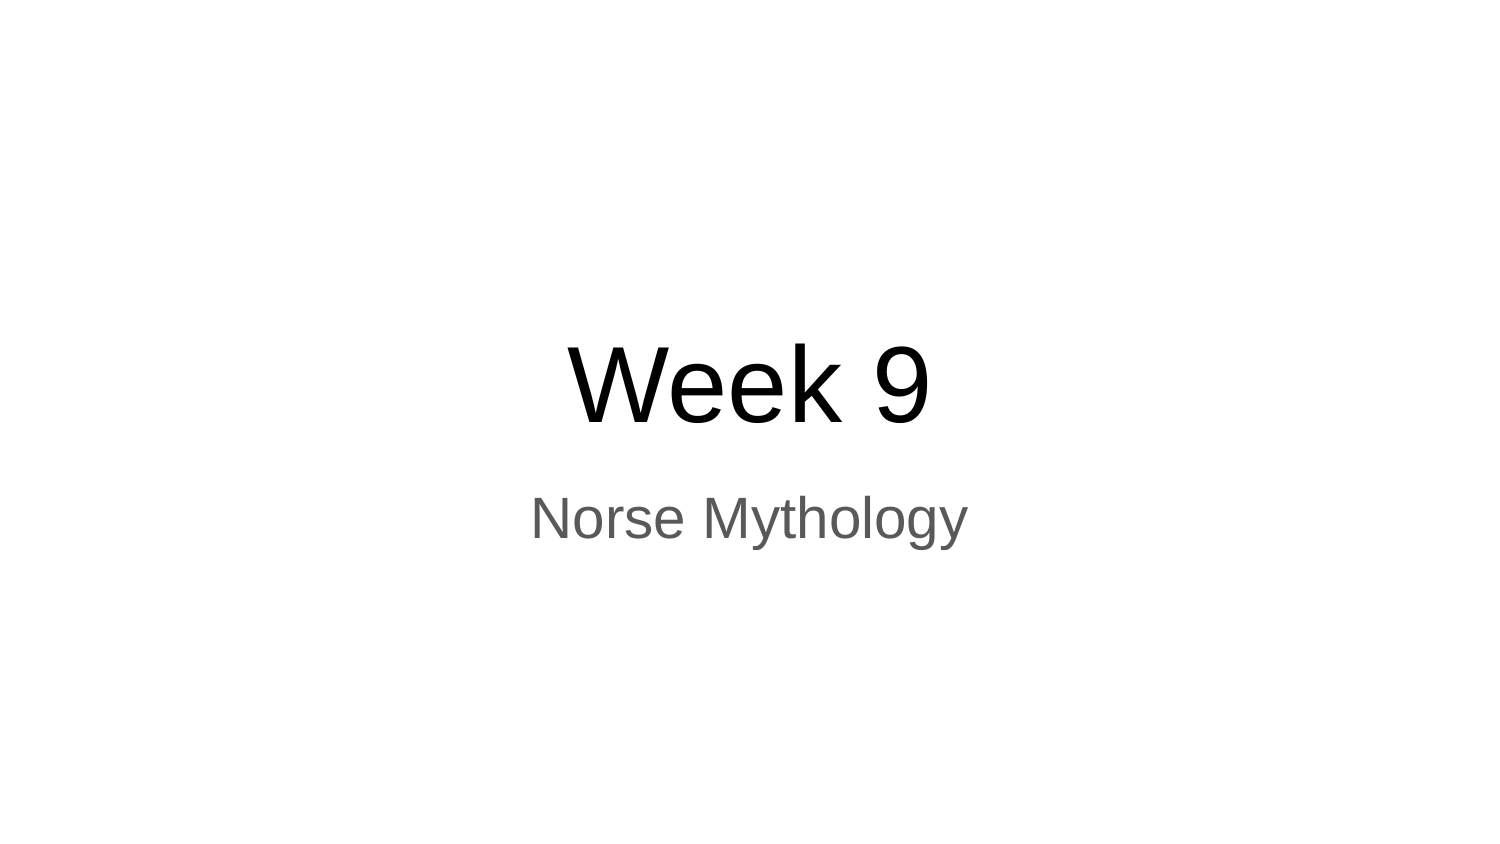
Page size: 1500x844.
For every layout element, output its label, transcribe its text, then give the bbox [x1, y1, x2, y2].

subtitle Norse Mythology [51, 464, 1449, 595]
title Week 9 [51, 122, 1449, 459]
